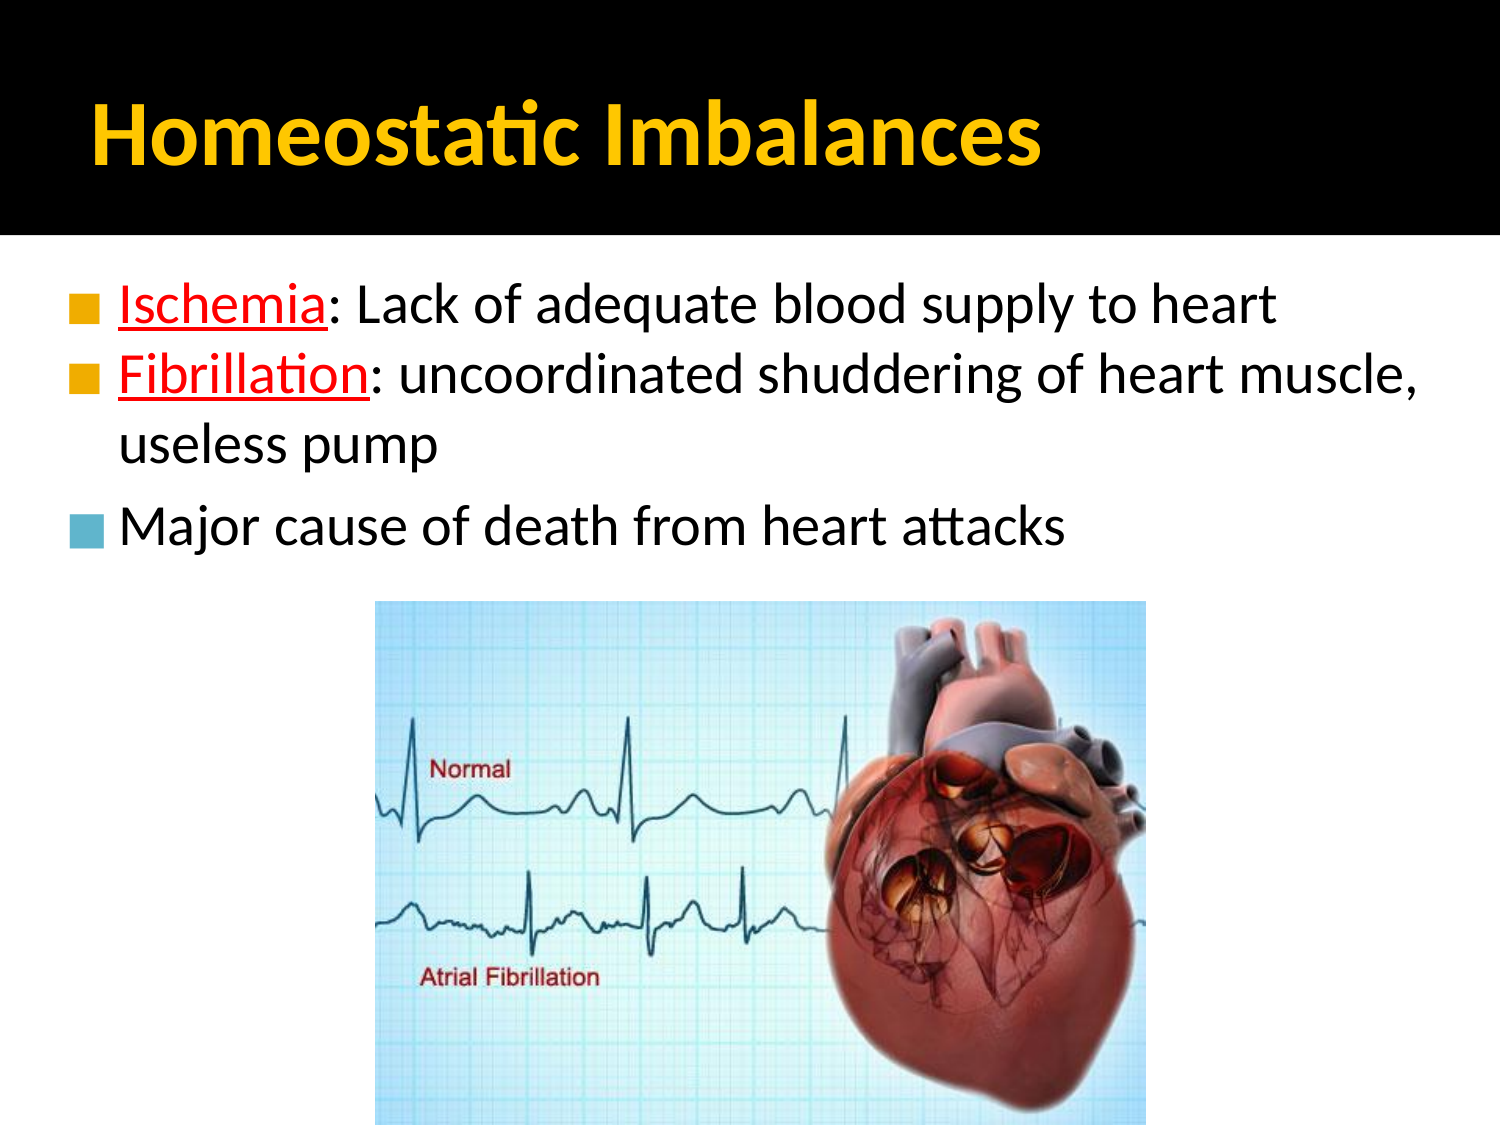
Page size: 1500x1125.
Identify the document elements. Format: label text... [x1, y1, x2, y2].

title Homeostatic Imbalances [75, 24, 1425, 231]
picture [374, 601, 1146, 1125]
list Ischemia: Lack of adequate blood supply to heart Fibrillation: uncoordinated shuddering of heart muscle, useless pump Major cause of death from heart attacks [37, 249, 1450, 1075]
